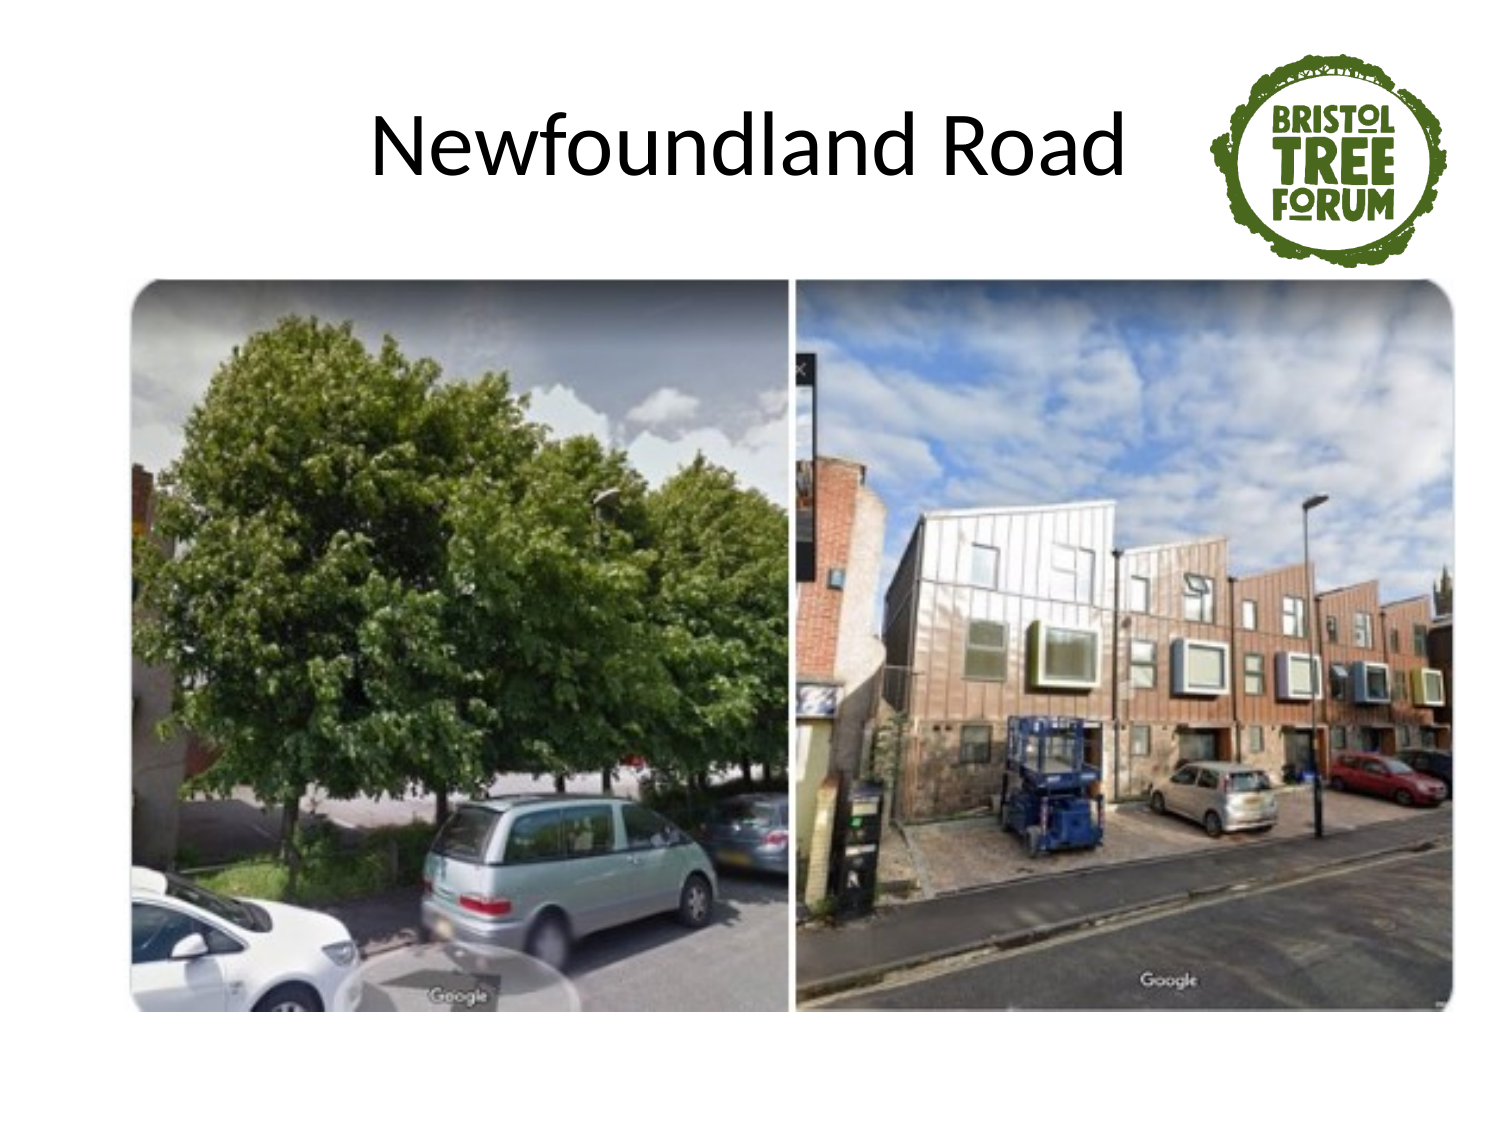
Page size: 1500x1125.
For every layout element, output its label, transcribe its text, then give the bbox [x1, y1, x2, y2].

picture [1210, 54, 1448, 268]
title Newfoundland Road [75, 45, 1425, 233]
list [123, 278, 1459, 1012]
